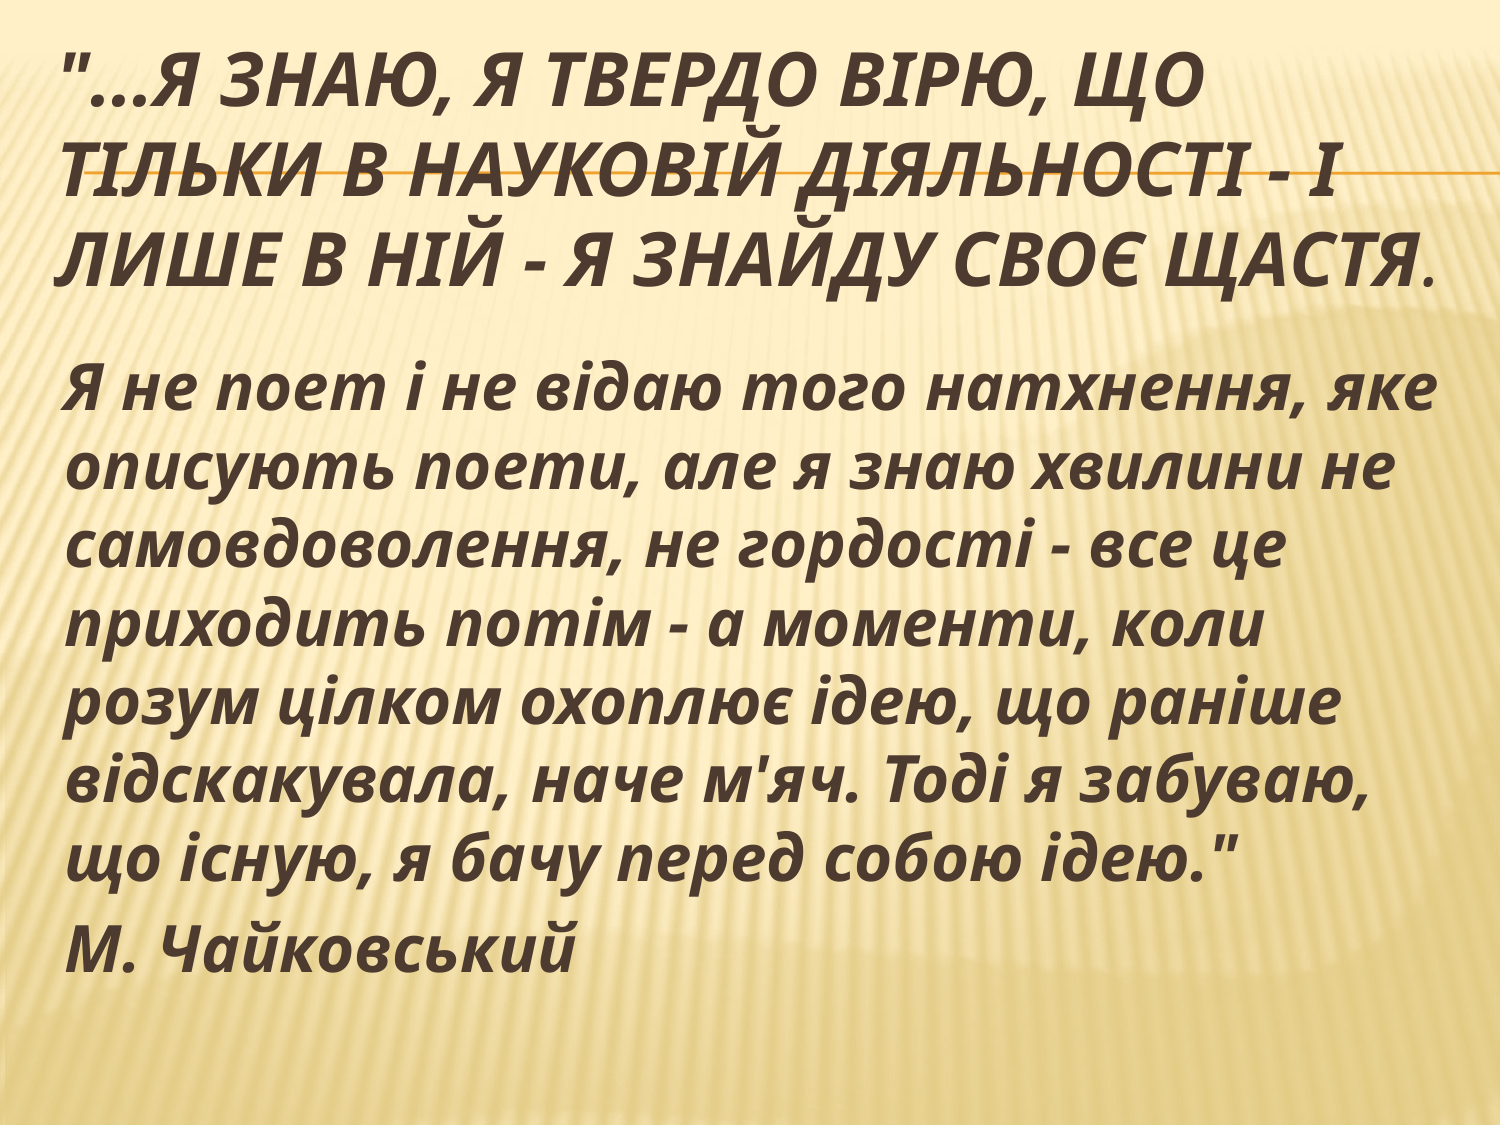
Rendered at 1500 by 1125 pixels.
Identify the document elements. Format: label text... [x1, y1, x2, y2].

list Я не поет і не відаю того натхнення, яке описують поети, але я знаю хвилини не самовдоволення, не гордості - все це приходить потім - а моменти, коли розум цілком охоплює ідею, що раніше відскакувала, наче м'яч. Тоді я забуваю, що існую, я бачу перед собою ідею." М. Чайковський [50, 338, 1475, 1024]
title "...Я знаю, я твердо вірю, що тільки в науковій діяльності - і лише в ній - я знайду своє щастя. [41, 19, 1467, 315]
